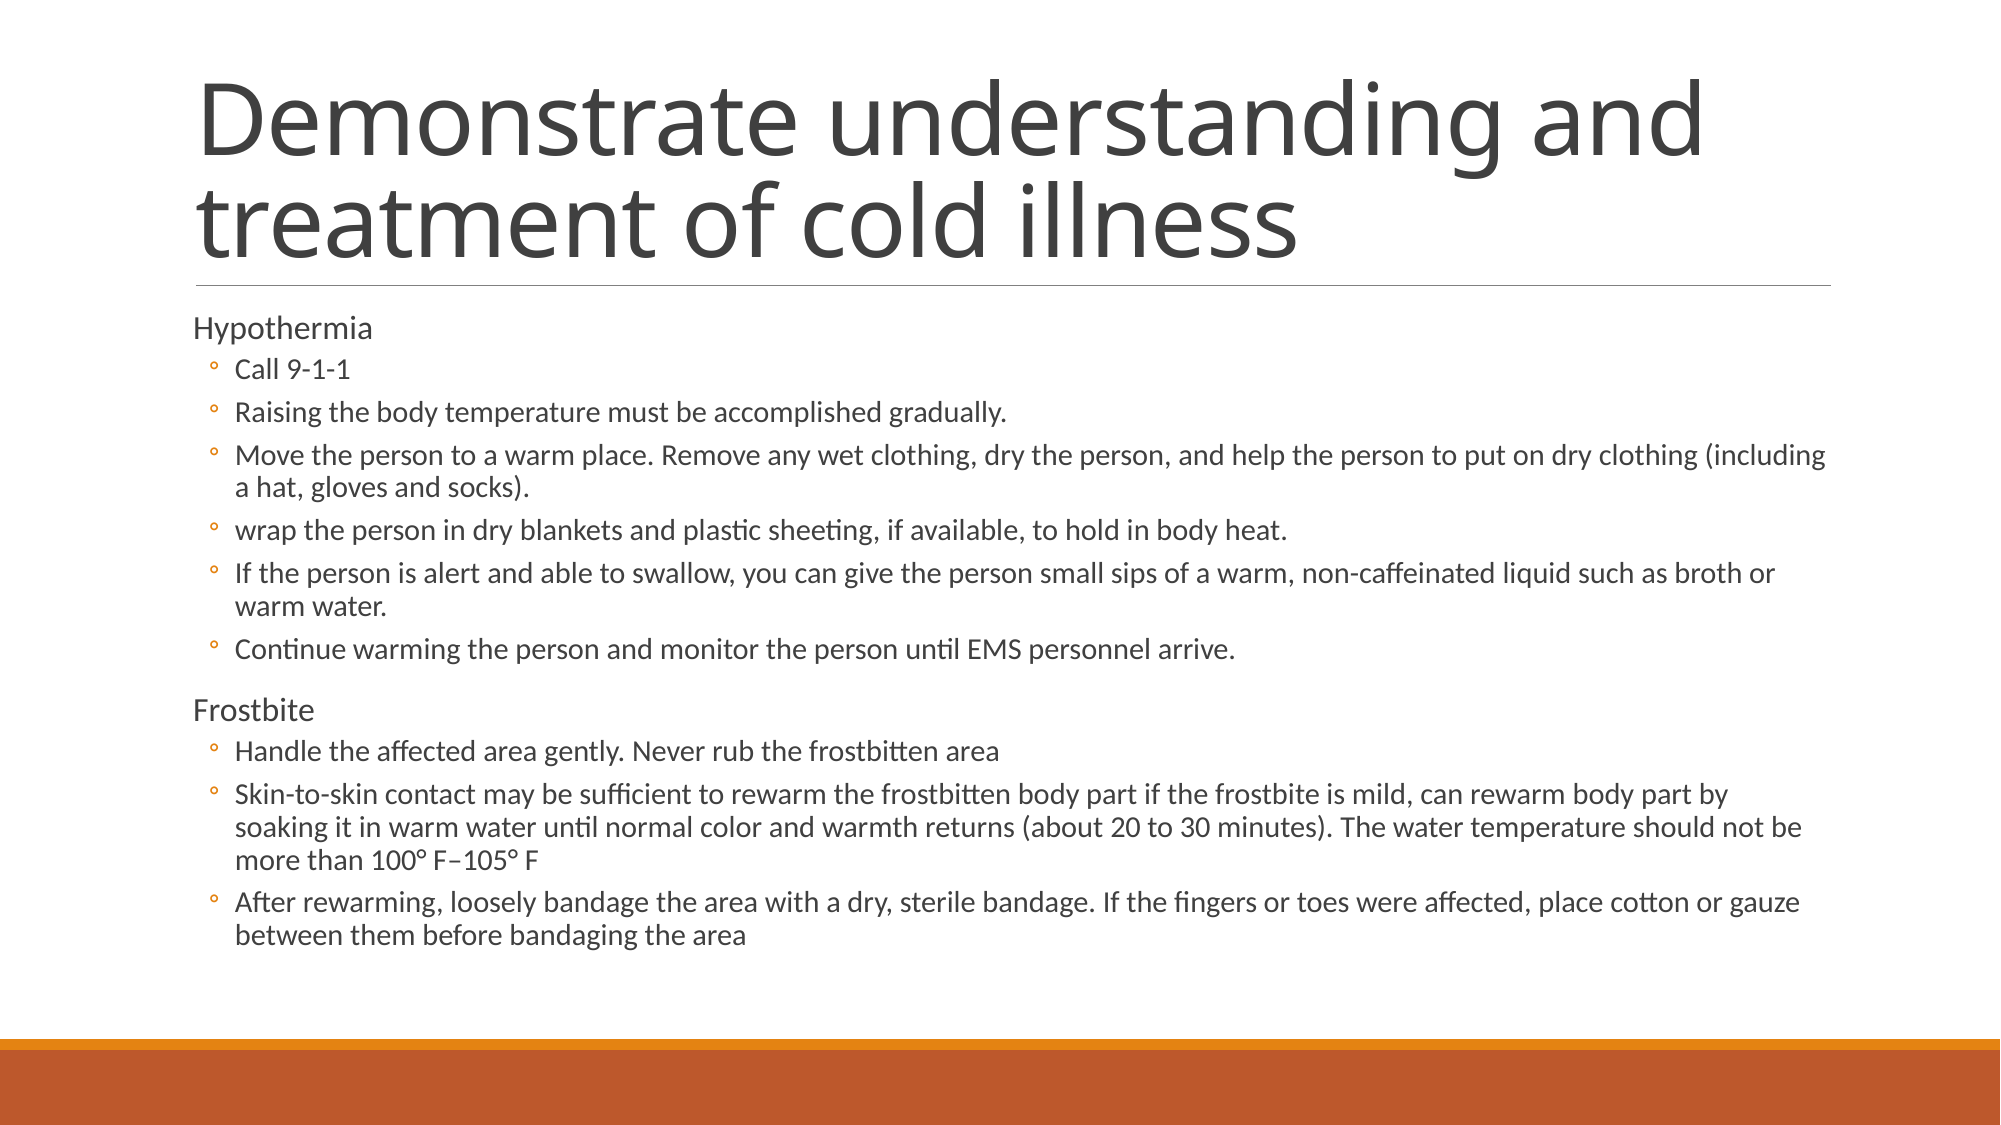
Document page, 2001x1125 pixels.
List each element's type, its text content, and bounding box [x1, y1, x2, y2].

title Demonstrate understanding and treatment of cold illness [180, 47, 1830, 285]
list Hypothermia Call 9-1-1 Raising the body temperature must be accomplished gradually. Move the person to a warm place. Remove any wet clothing, dry the person, and help the person to put on dry clothing (including a hat, gloves and socks). wrap the person in dry blankets and plastic sheeting, if available, to hold in body heat. If the person is alert and able to swallow, you can give the person small sips of a warm, non-caffeinated liquid such as broth or warm water. Continue warming the person and monitor the person until EMS personnel arrive. Frostbite Handle the affected area gently. Never rub the frostbitten area Skin-to-skin contact may be sufficient to rewarm the frostbitten body part if the frostbite is mild, can rewarm body part by soaking it in warm water until normal color and warmth returns (about 20 to 30 minutes). The water temperature should not be more than 100° F–105° F After rewarming, loosely bandage the area with a dry, sterile bandage. If the fingers or toes were affected, place cotton or gauze between them before bandaging the area [180, 302, 1830, 963]
